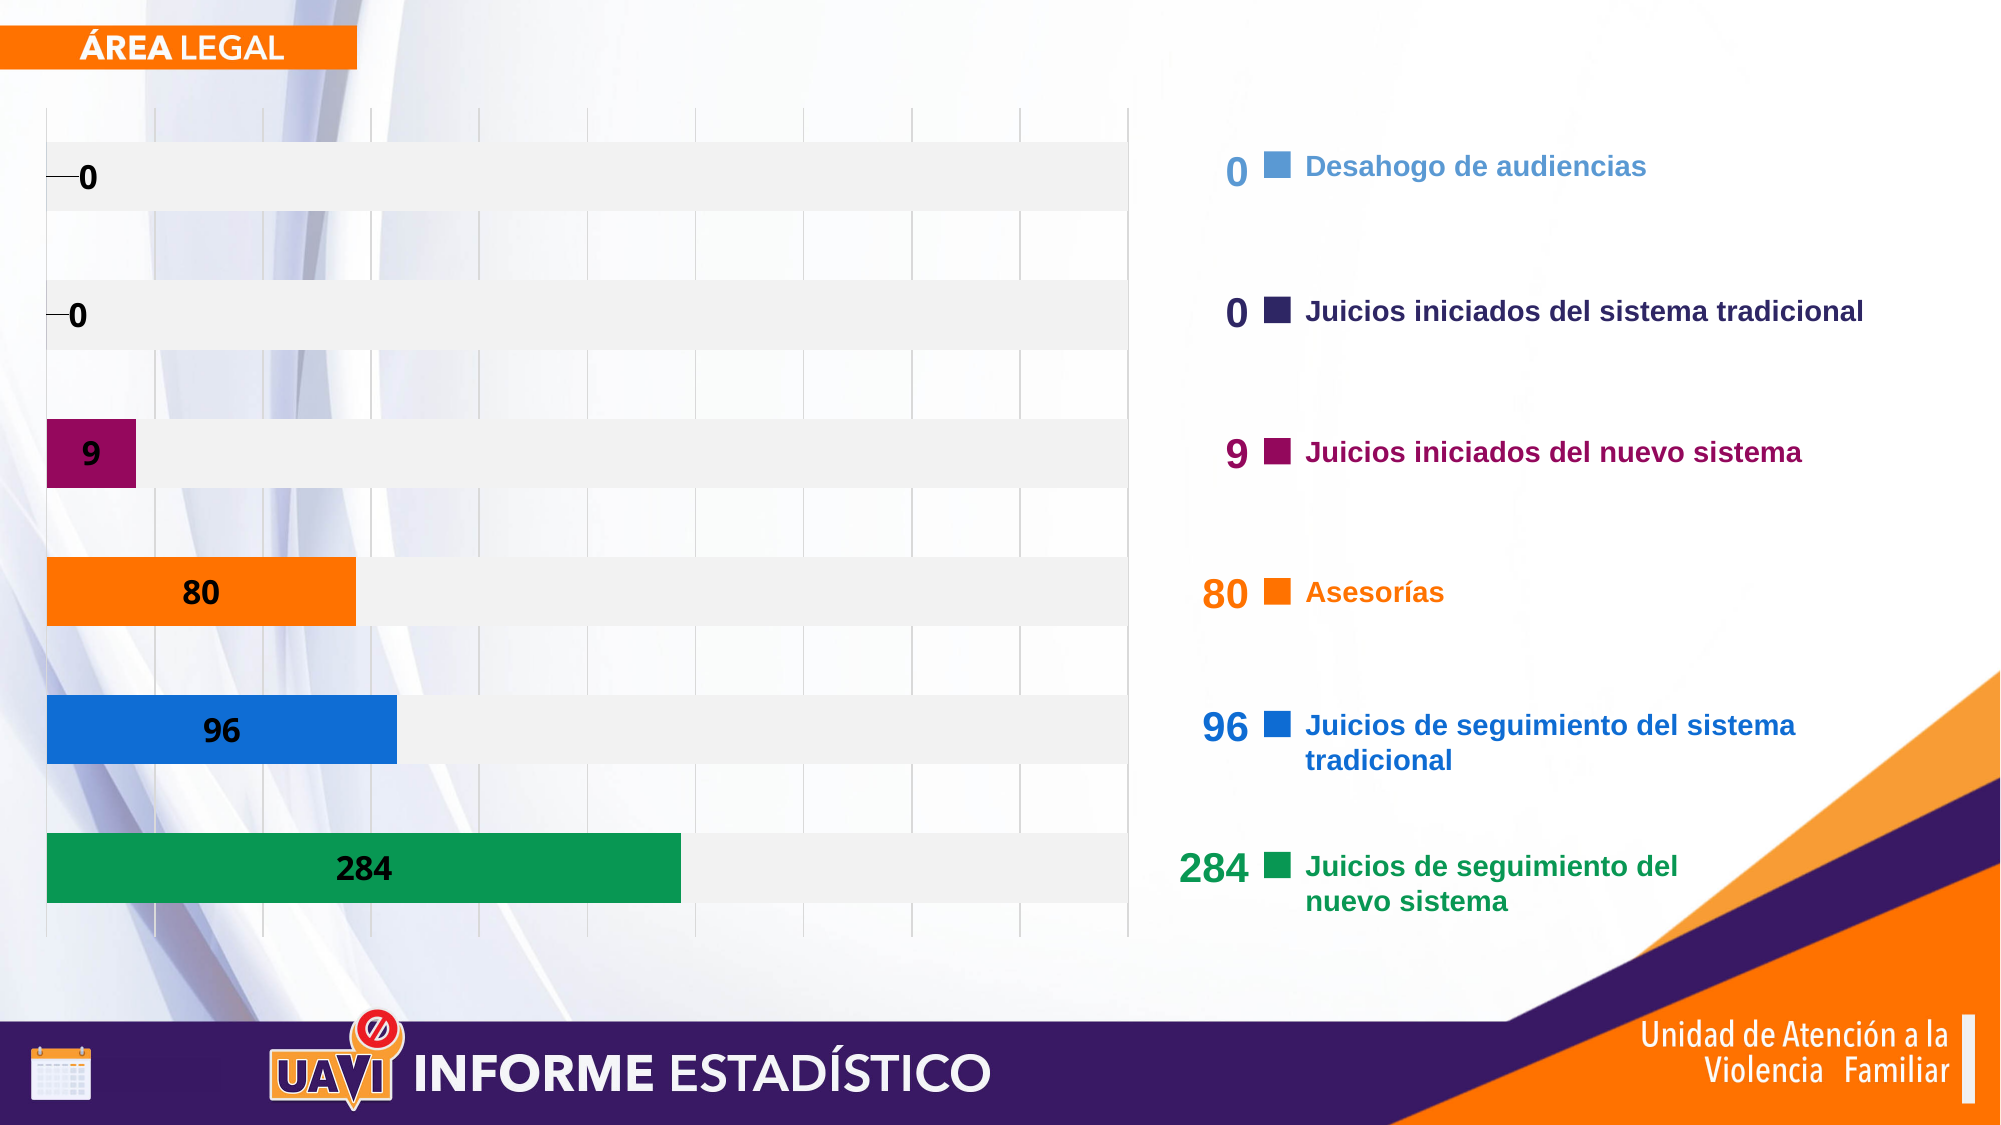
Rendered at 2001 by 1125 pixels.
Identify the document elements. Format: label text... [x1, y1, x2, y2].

text_box Desahogo de audiencias [1290, 139, 1941, 190]
text_box [1263, 710, 1292, 738]
text_box Asesorías [1290, 566, 1941, 616]
text_box [1263, 150, 1292, 179]
text_box [1263, 437, 1292, 465]
picture [0, 0, 2001, 1125]
text_box 9 [1151, 419, 1264, 485]
text_box 96 [1151, 692, 1264, 757]
text_box 80 [1151, 559, 1264, 625]
text_box [1263, 296, 1292, 324]
text_box Juicios de seguimiento del nuevo sistema [1290, 840, 1770, 925]
text_box 0 [1151, 277, 1264, 343]
text_box Juicios de seguimiento del sistema tradicional [1290, 698, 1941, 784]
text_box [1263, 577, 1292, 606]
text_box Juicios iniciados del nuevo sistema [1290, 426, 1941, 476]
text_box 0 [1151, 137, 1264, 202]
chart [24, 90, 1151, 955]
text_box 284 [1151, 833, 1264, 898]
text_box [1263, 851, 1292, 879]
text_box Juicios iniciados del sistema tradicional [1290, 284, 1941, 335]
